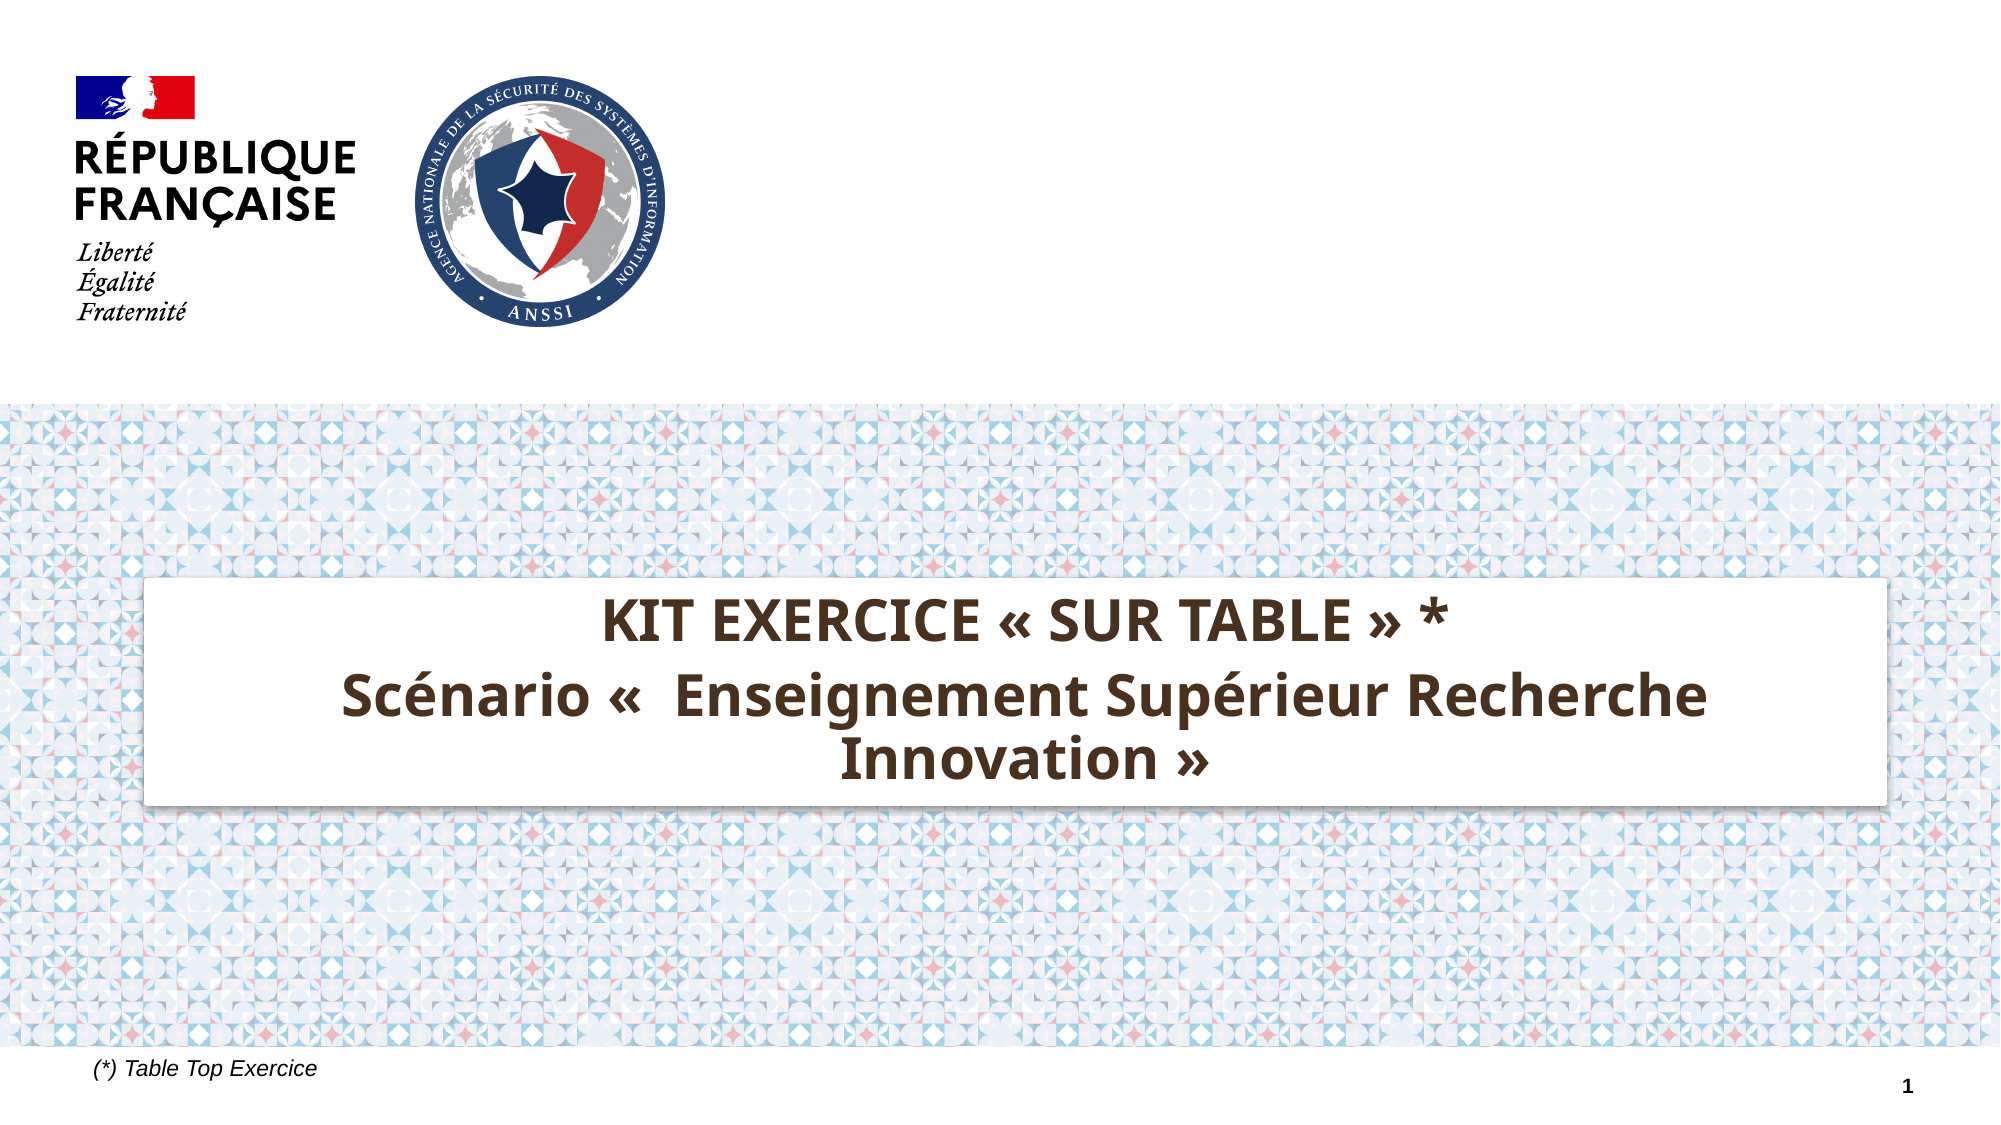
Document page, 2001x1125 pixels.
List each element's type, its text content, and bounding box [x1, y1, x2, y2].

slide_number 1 [1618, 1046, 1914, 1125]
picture [55, 55, 370, 370]
text_box (*) Table Top Exercice [78, 1046, 700, 1089]
text_box KIT Exercice « SUR TABLE » * Scénario « Enseignement Supérieur Recherche Innovation » [144, 578, 1887, 806]
picture [415, 76, 665, 327]
